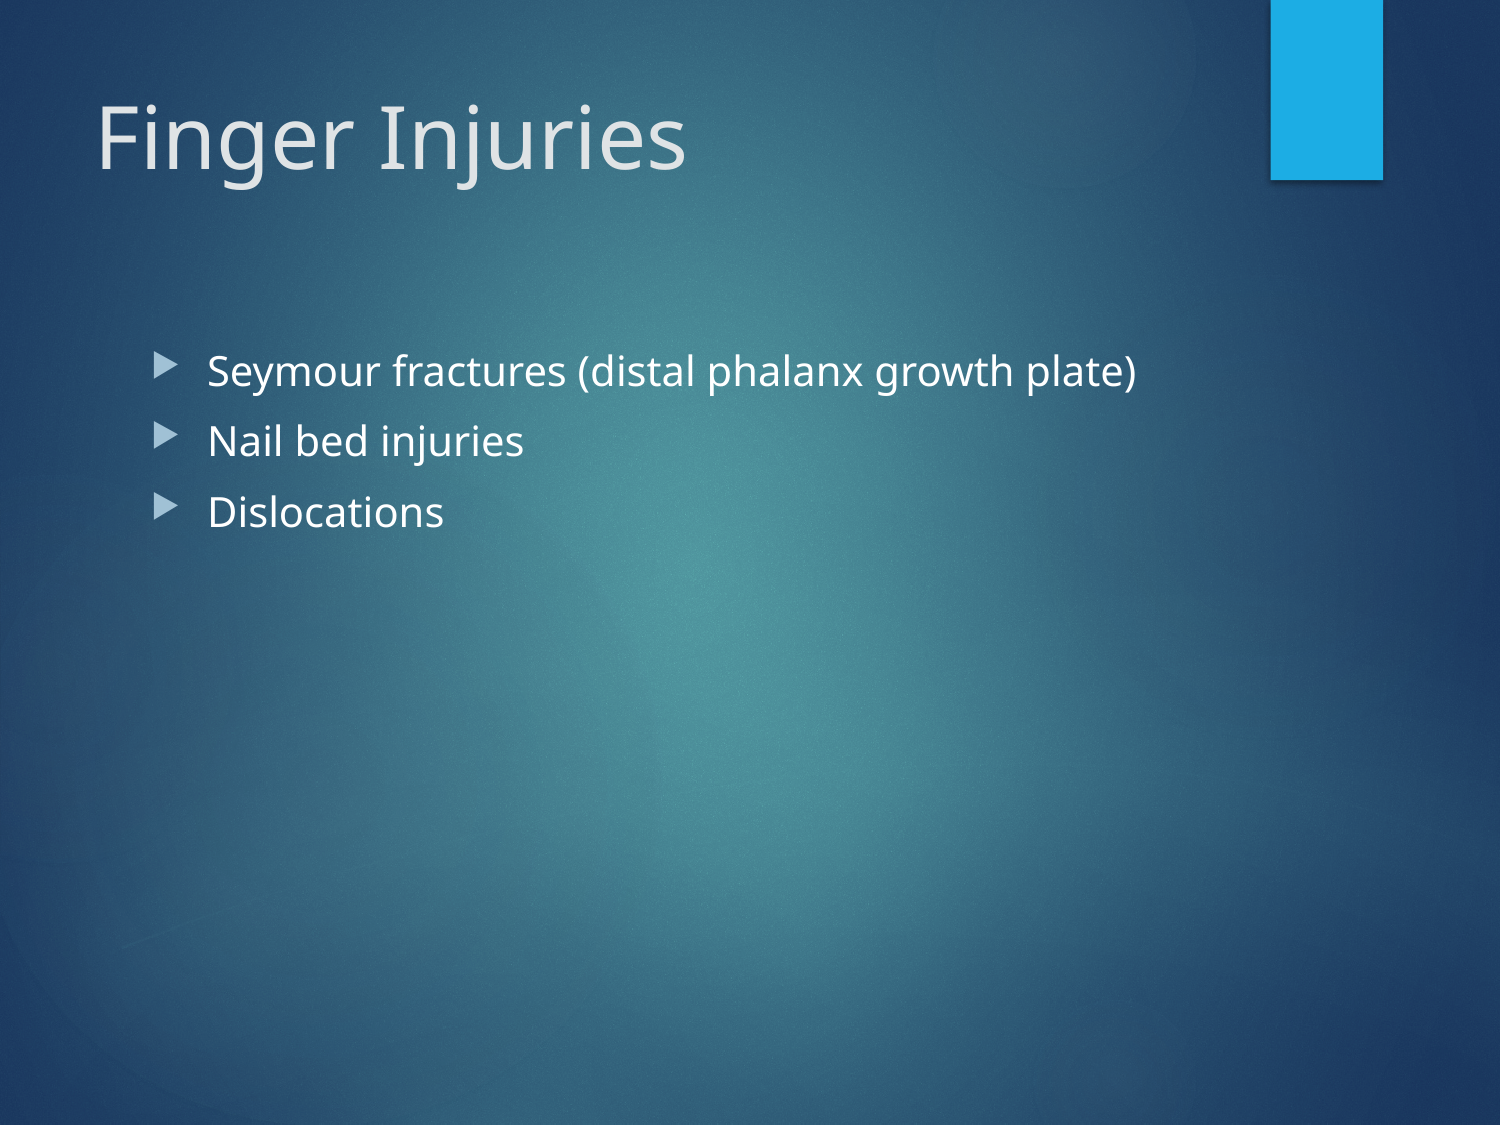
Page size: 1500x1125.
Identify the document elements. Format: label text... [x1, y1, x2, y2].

title Finger Injuries [79, 74, 1237, 304]
list Seymour fractures (distal phalanx growth plate) Nail bed injuries Dislocations [135, 336, 1237, 1025]
